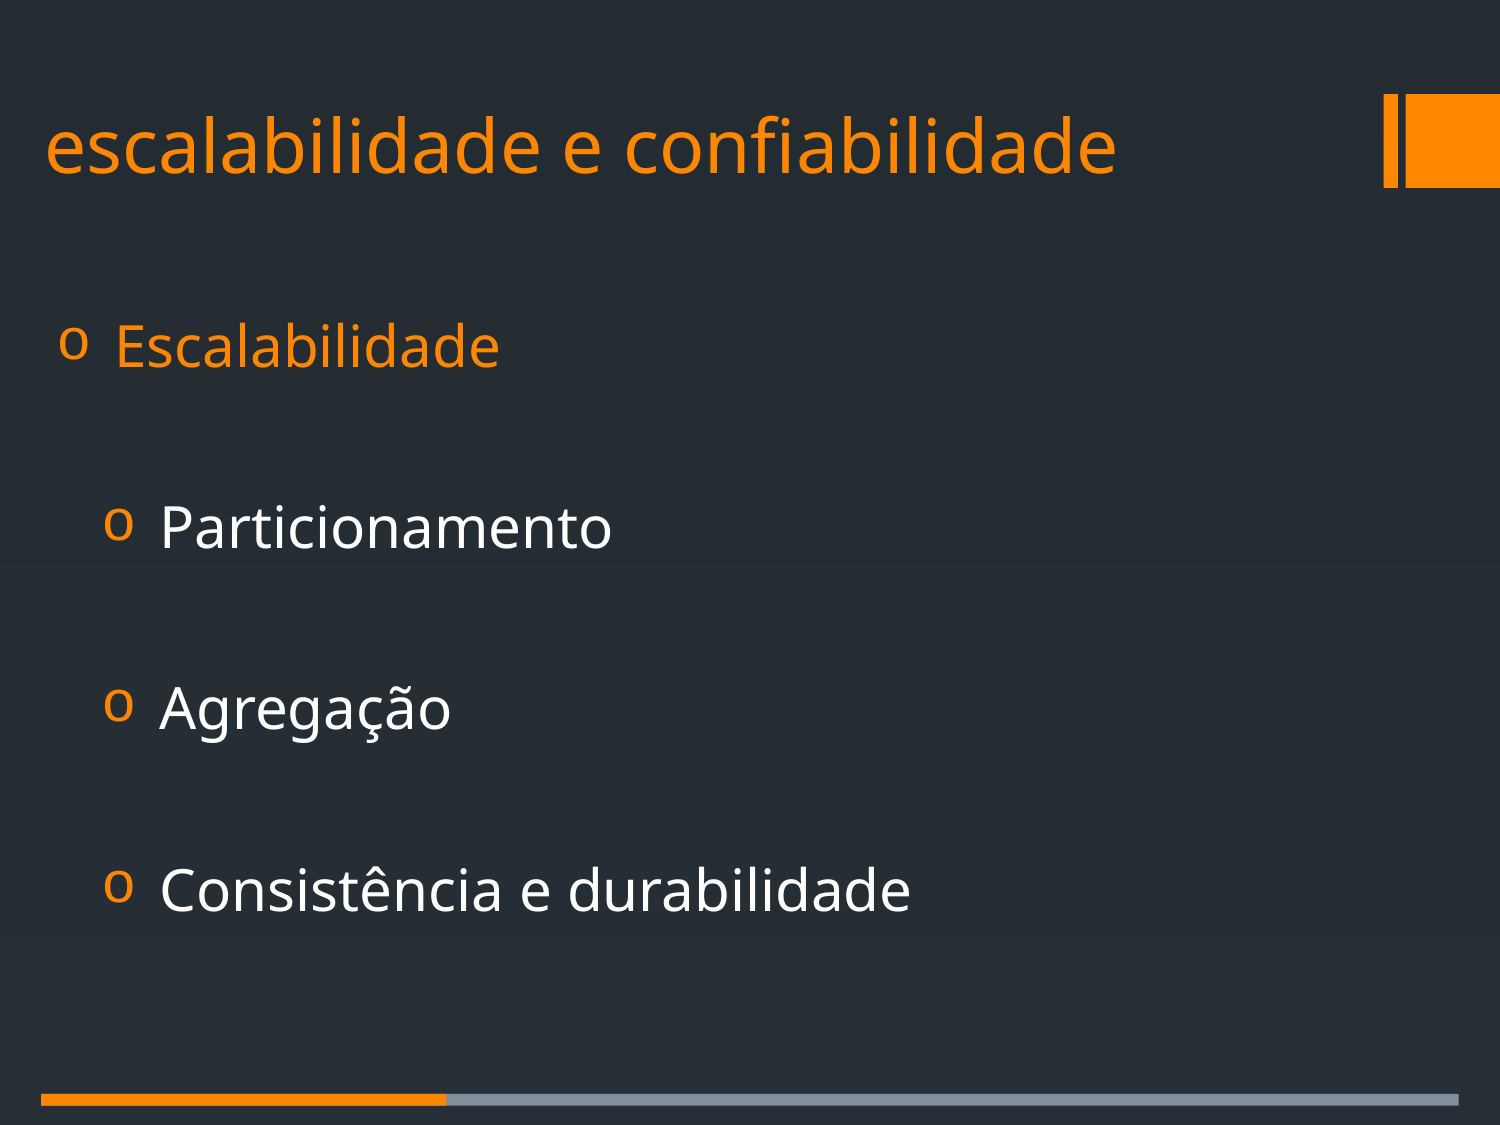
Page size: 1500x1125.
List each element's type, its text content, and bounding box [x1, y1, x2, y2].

list Escalabilidade Particionamento Agregação Consistência e durabilidade [41, 219, 1459, 1071]
text_box [448, 1092, 1460, 1107]
title escalabilidade e confiabilidade [29, 90, 1230, 197]
text_box [40, 1092, 448, 1107]
